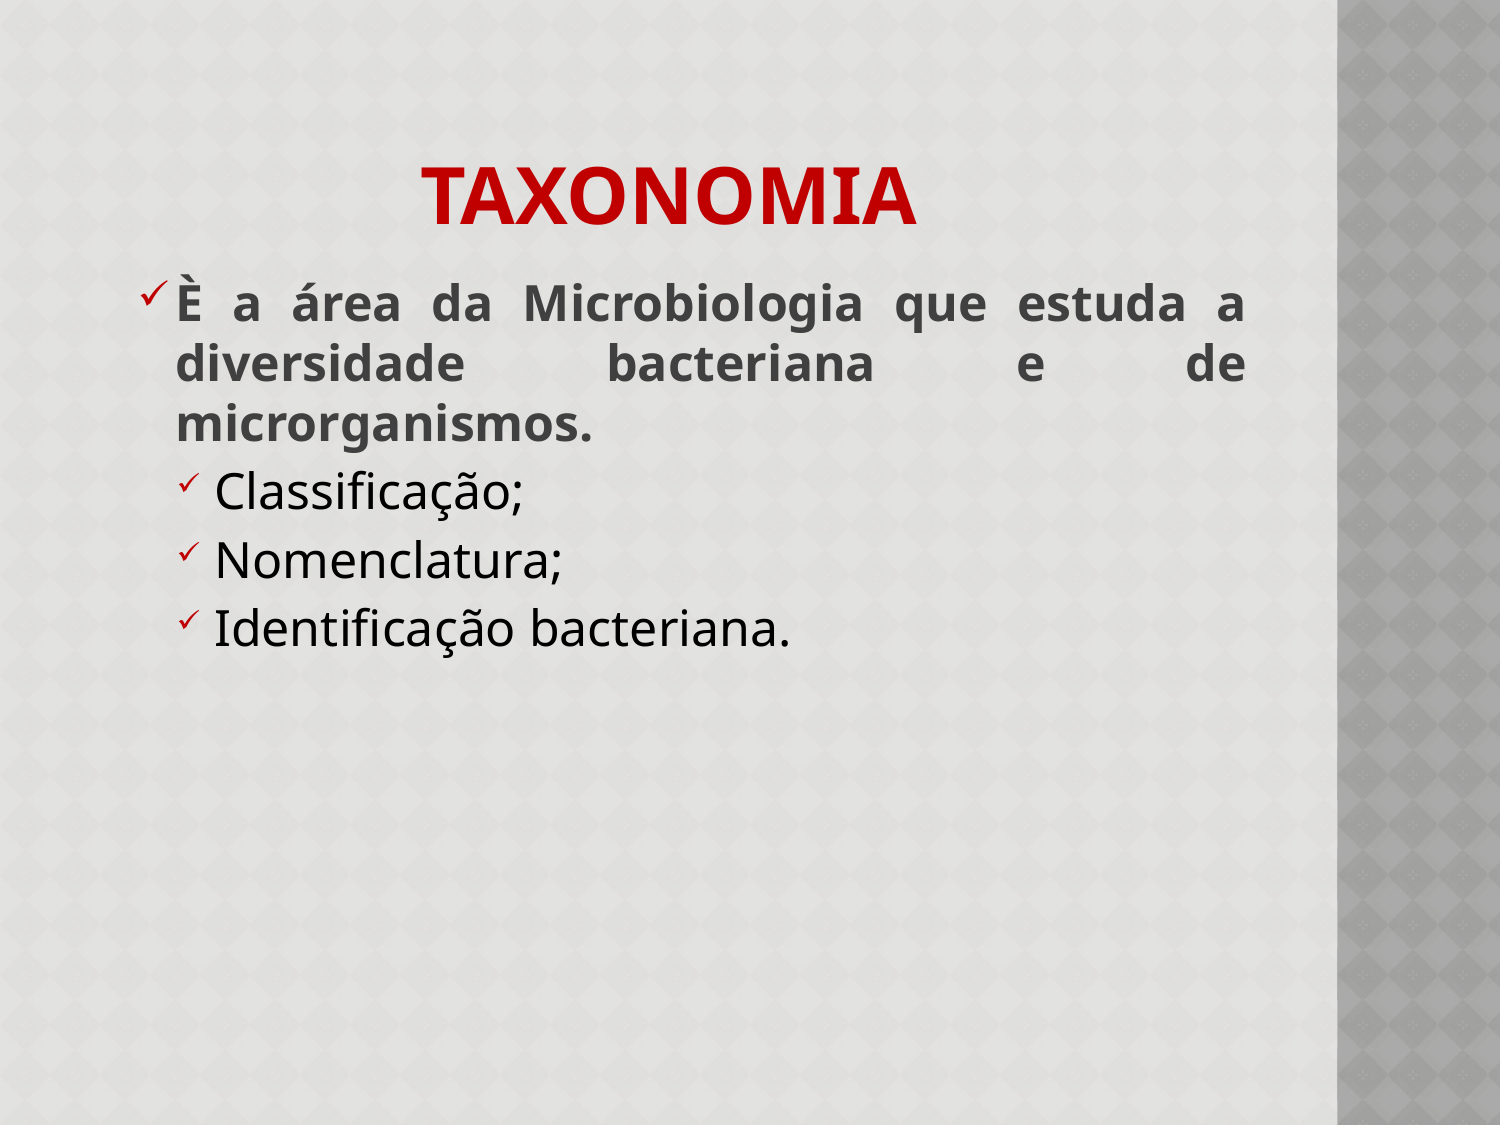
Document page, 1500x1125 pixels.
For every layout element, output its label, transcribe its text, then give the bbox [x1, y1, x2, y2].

title Taxonomia [75, 52, 1263, 240]
list È a área da Microbiologia que estuda a diversidade bacteriana e de microrganismos. Classificação; Nomenclatura; Identificação bacteriana. [75, 264, 1263, 1059]
